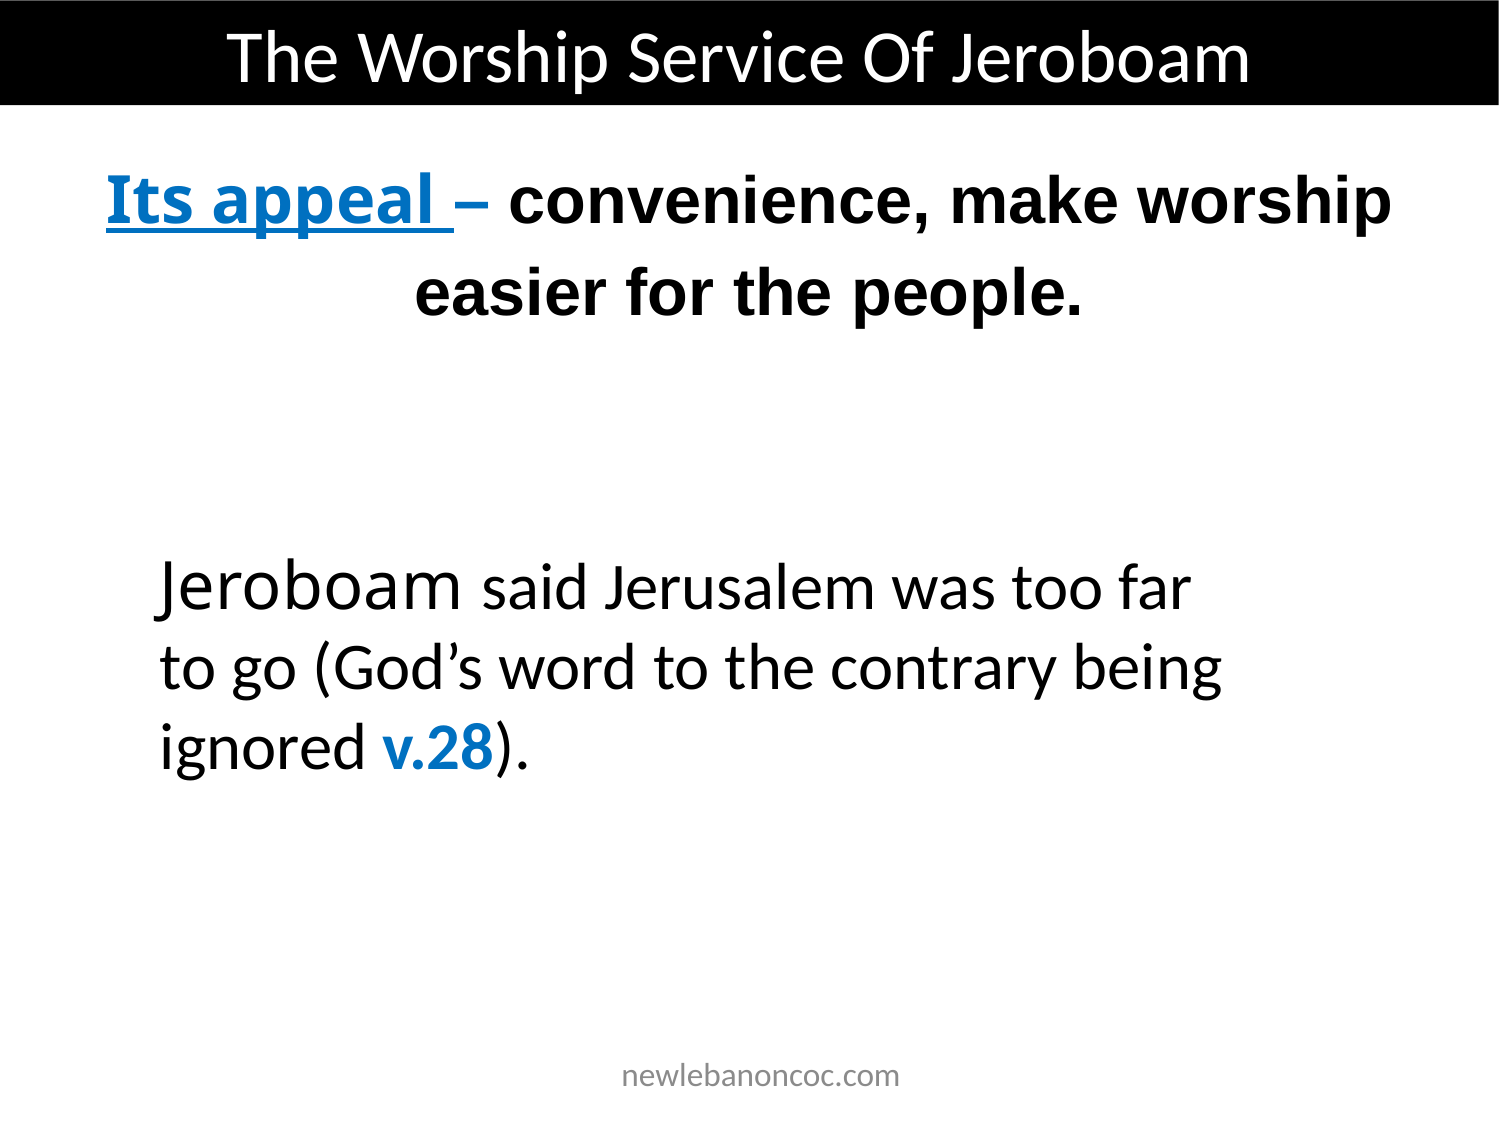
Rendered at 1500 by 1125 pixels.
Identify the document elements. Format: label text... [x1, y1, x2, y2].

text_box Its appeal – convenience, make worship easier for the people. [0, 137, 1500, 336]
footer newlebanoncoc.com [0, 1042, 1500, 1103]
text_box The Worship Service Of Jeroboam [0, 0, 1499, 106]
text_box Jeroboam said Jerusalem was too far to go (God’s word to the contrary being ignored v.28). [144, 535, 1244, 790]
